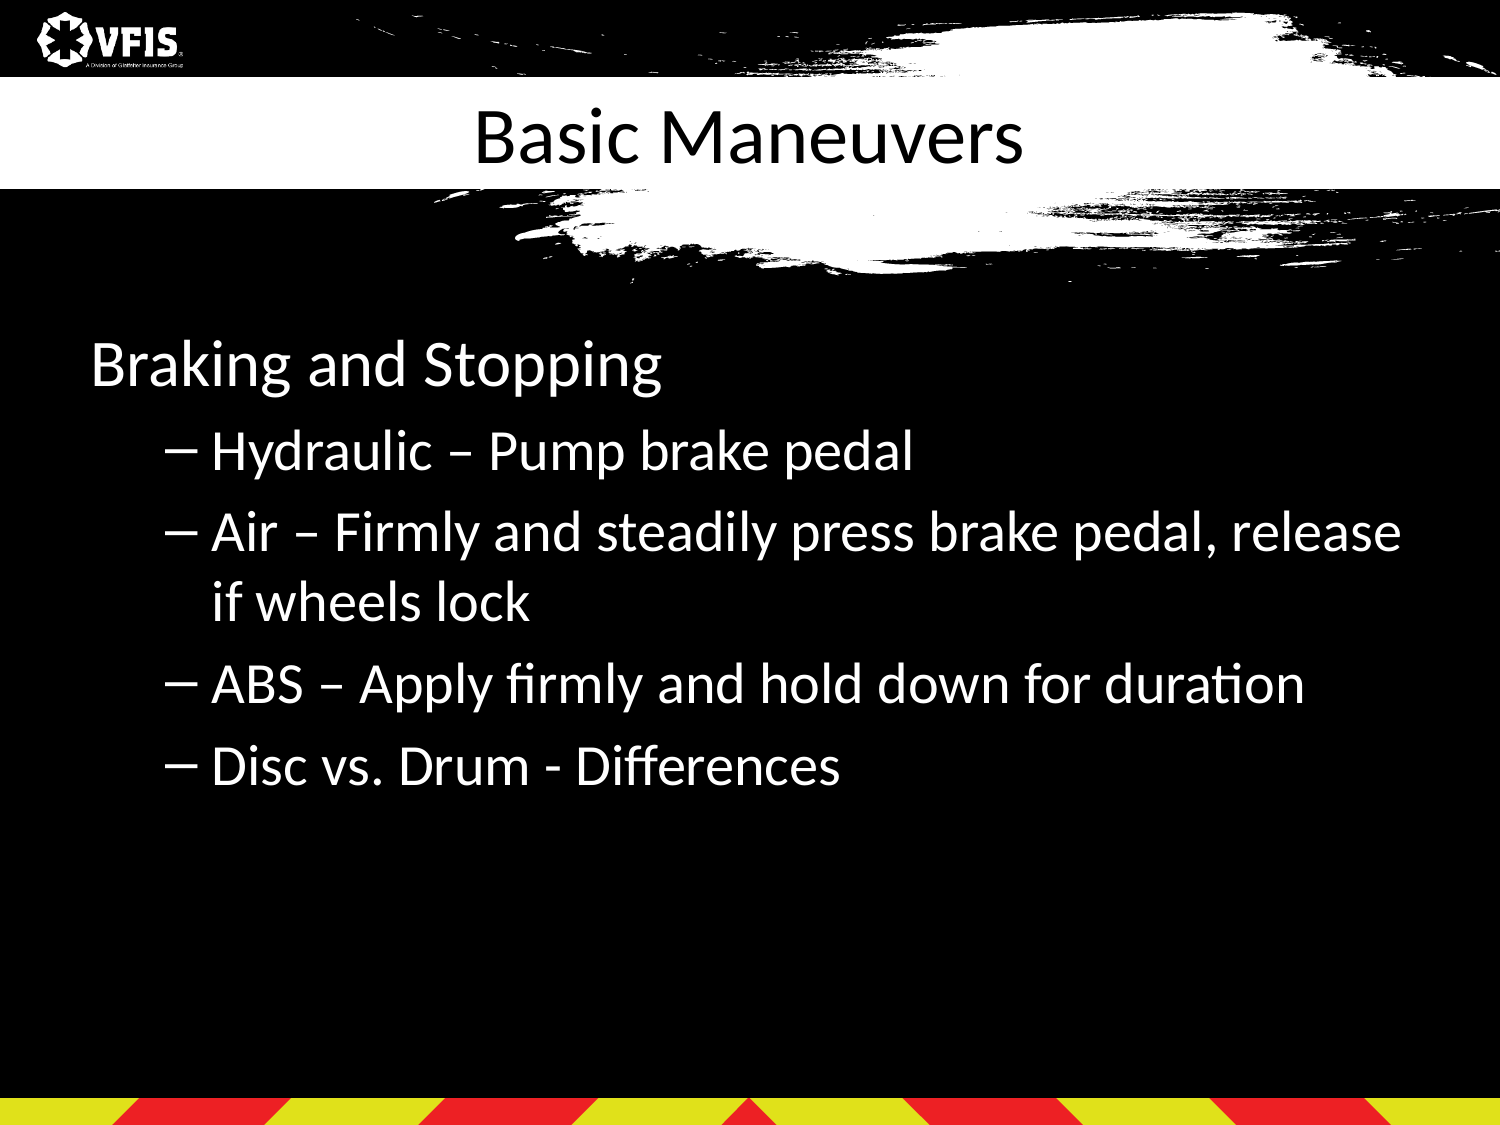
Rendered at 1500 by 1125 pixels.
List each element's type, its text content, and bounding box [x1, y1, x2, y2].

picture [0, 0, 1500, 1125]
title Basic Maneuvers [75, 75, 1425, 188]
list Braking and Stopping Hydraulic – Pump brake pedal Air – Firmly and steadily press brake pedal, release if wheels lock ABS – Apply firmly and hold down for duration Disc vs. Drum - Differences [75, 312, 1425, 1005]
